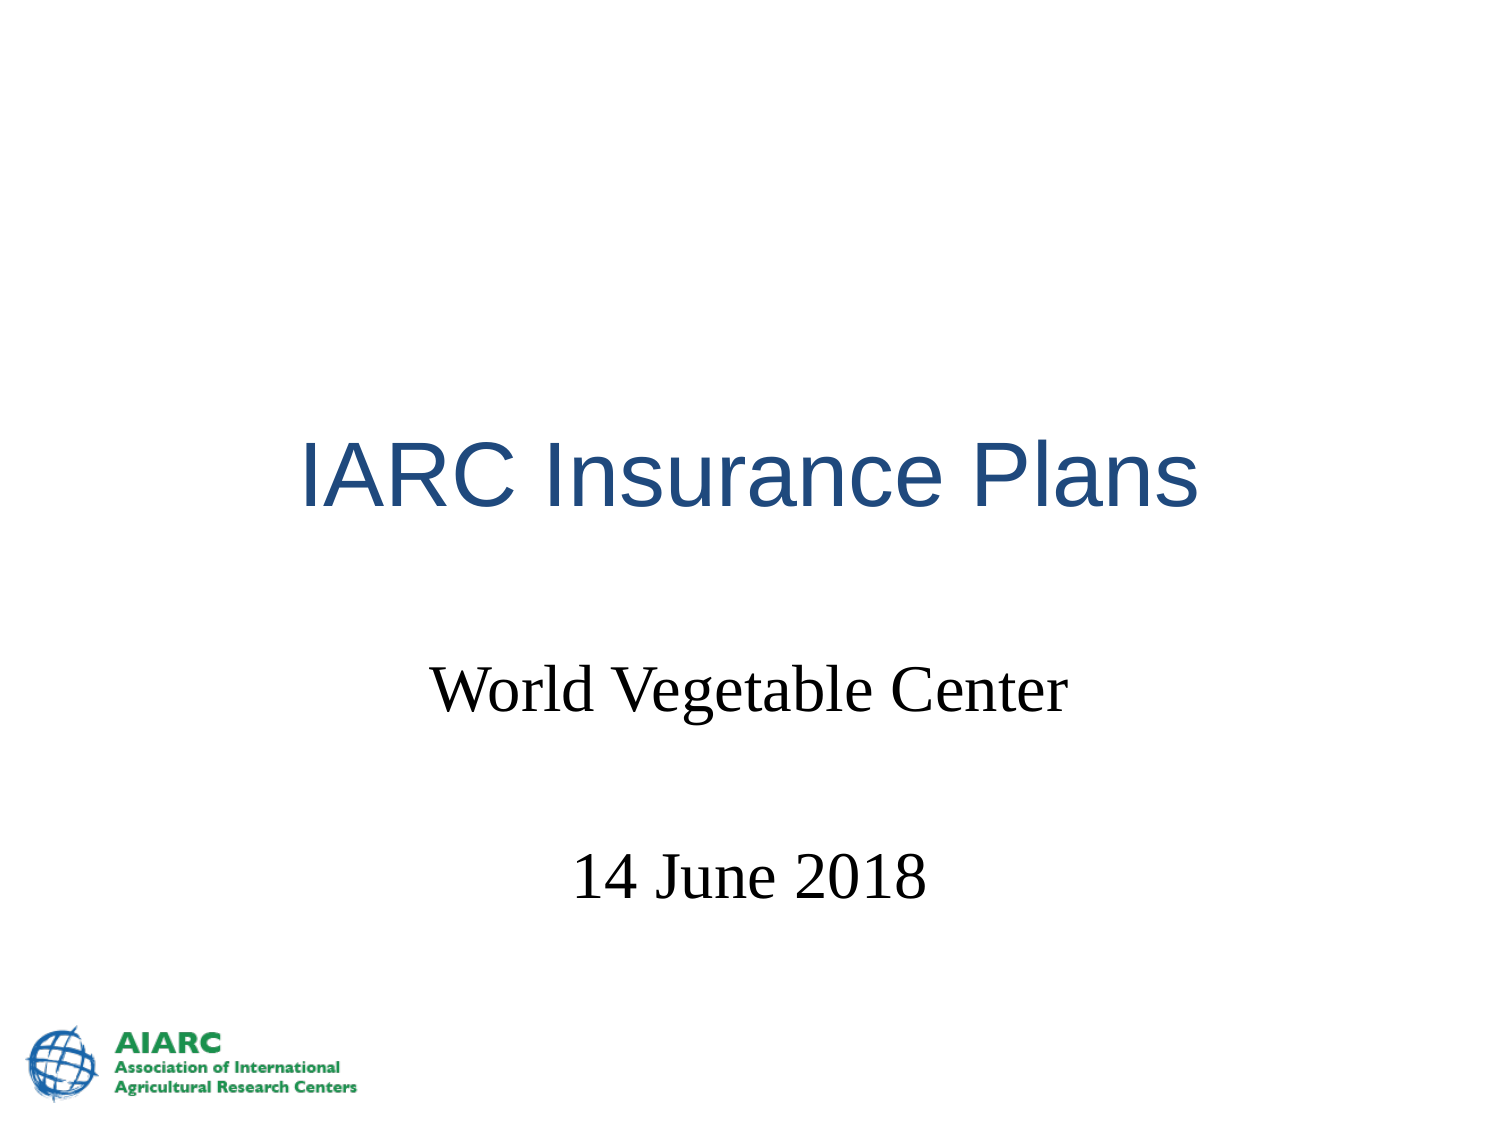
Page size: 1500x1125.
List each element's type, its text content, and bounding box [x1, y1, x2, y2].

picture [23, 987, 363, 1103]
title IARC Insurance Plans [111, 348, 1388, 592]
subtitle World Vegetable Center 14 June 2018 [225, 637, 1275, 925]
